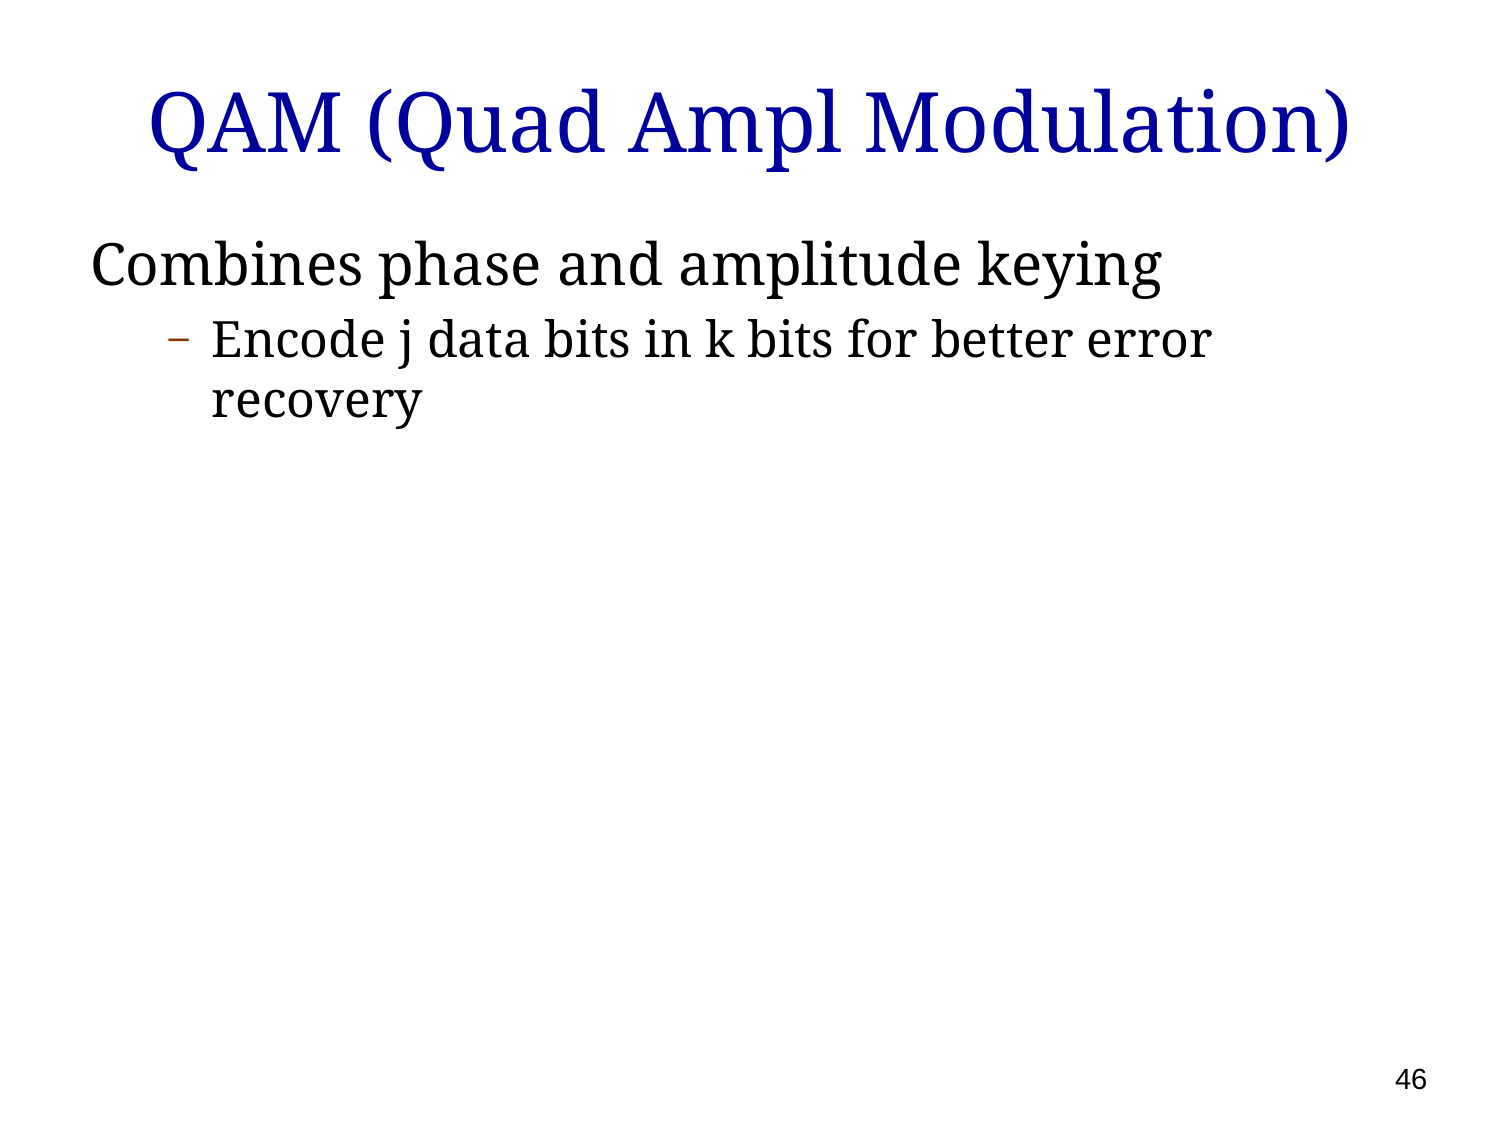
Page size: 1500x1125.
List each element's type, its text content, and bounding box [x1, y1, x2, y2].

title QAM (Quad Ampl Modulation) [74, 47, 1426, 191]
slide_number 46 [1092, 1024, 1443, 1103]
list Combines phase and amplitude keying Encode j data bits in k bits for better error recovery [74, 219, 1426, 963]
